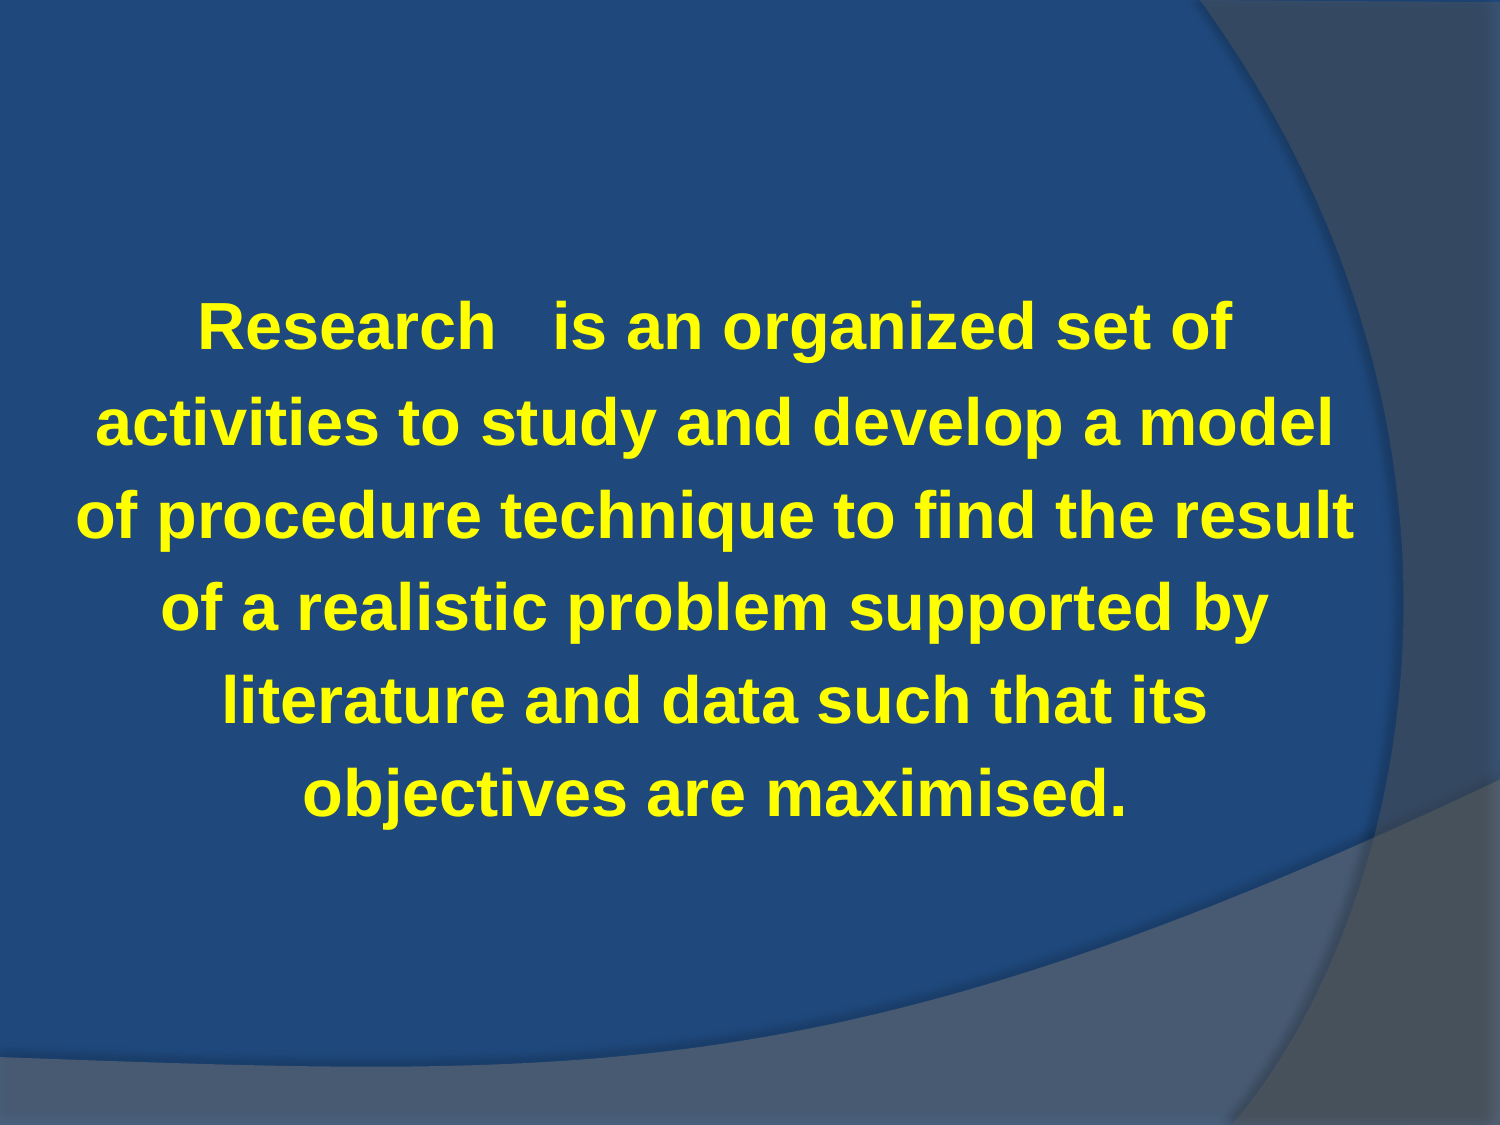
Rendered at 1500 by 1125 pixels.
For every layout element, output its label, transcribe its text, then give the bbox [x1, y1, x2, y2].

list Research is an organized set of activities to study and develop a model of procedure technique to find the result of a realistic problem supported by literature and data such that its objectives are maximised. [0, 249, 1363, 1023]
